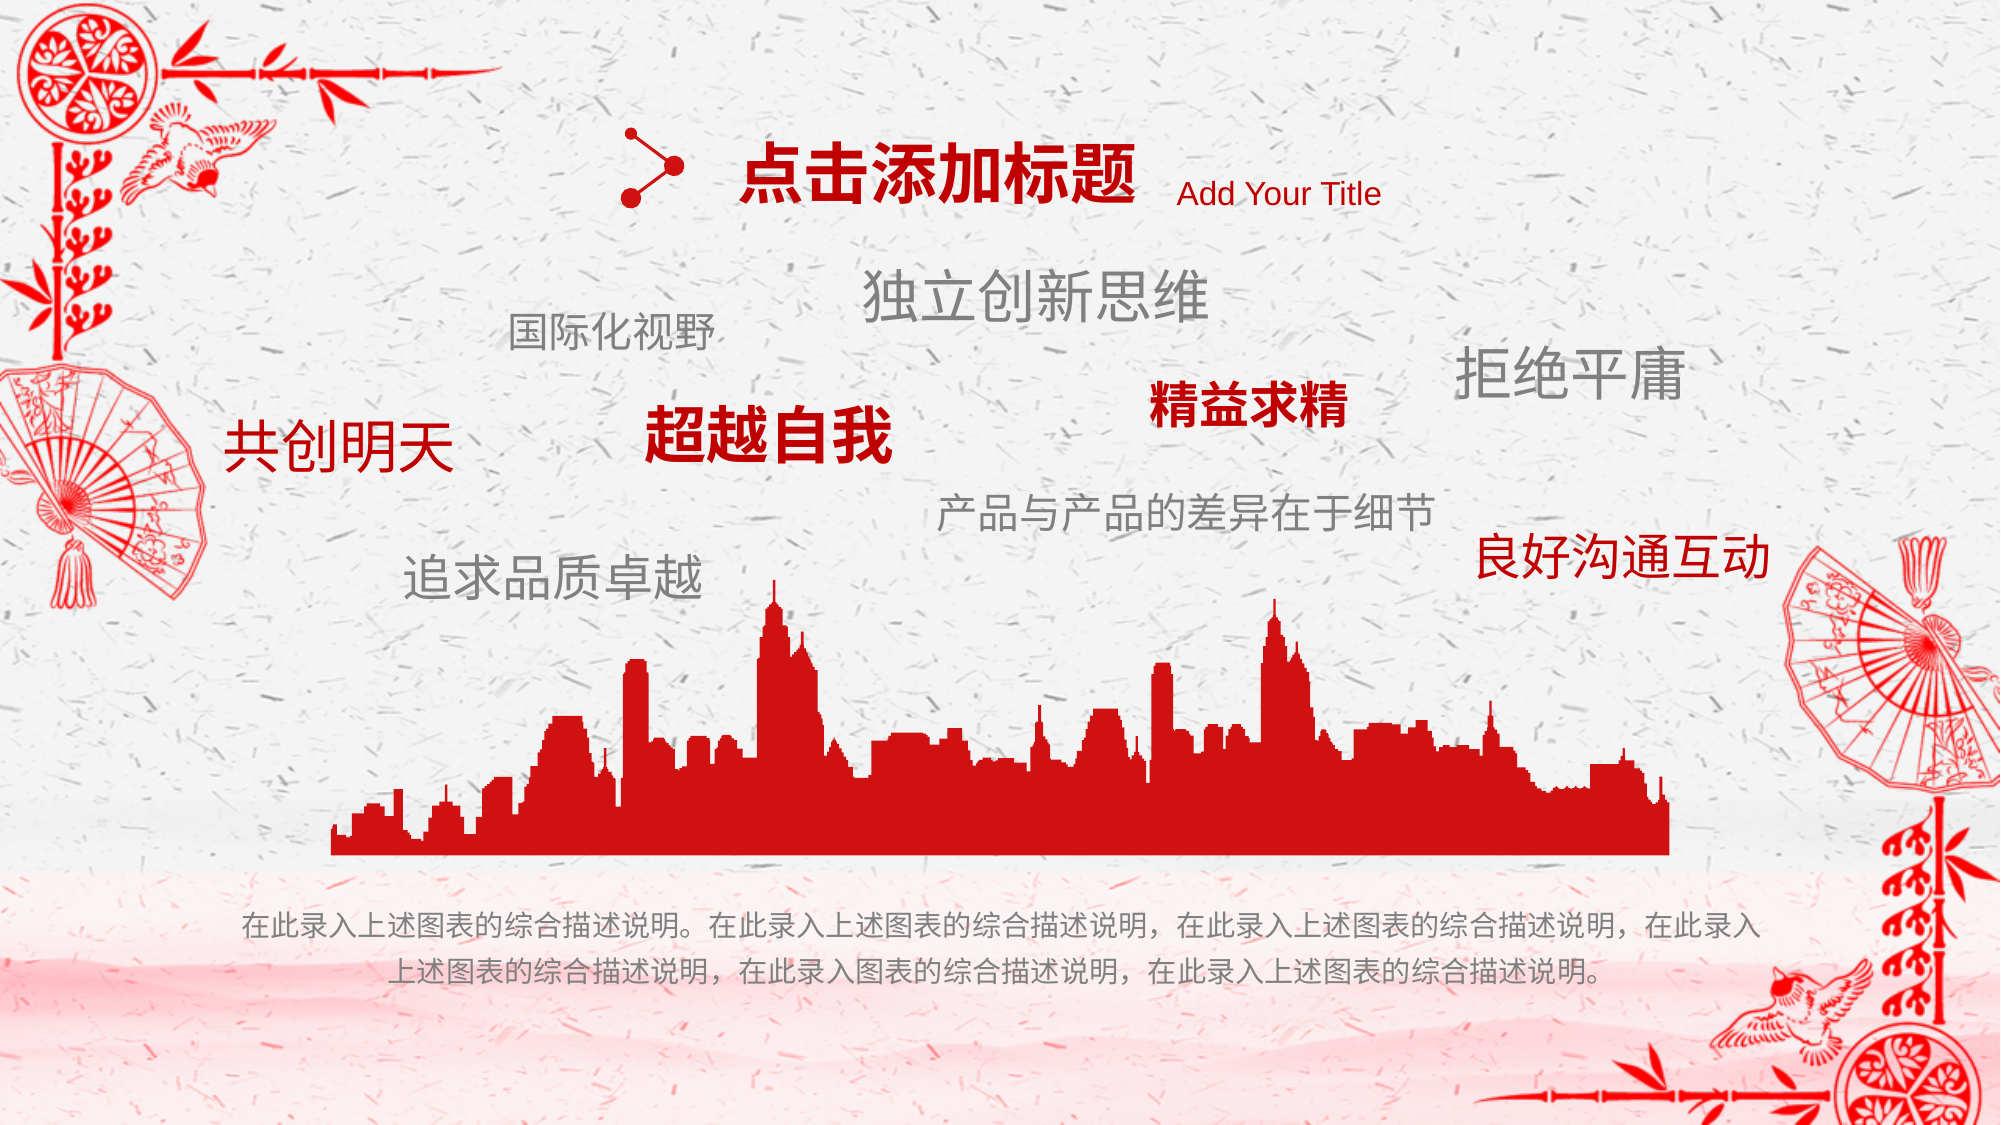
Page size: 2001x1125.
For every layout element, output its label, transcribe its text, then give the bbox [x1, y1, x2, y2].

text_box 点击添加标题 [722, 124, 1153, 220]
text_box 产品与产品的差异在于细节 [921, 479, 1453, 545]
text_box Add Your Title [1161, 164, 1541, 220]
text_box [630, 133, 675, 199]
text_box 国际化视野 [492, 297, 731, 363]
text_box 超越自我 [629, 388, 910, 479]
text_box 共创明天 [208, 402, 471, 488]
text_box 追求品质卓越 [388, 538, 718, 614]
text_box 独立创新思维 [846, 253, 1226, 338]
text_box 拒绝平庸 [1439, 329, 1703, 414]
text_box 良好沟通互动 [1457, 517, 1787, 593]
text_box [330, 579, 1670, 856]
text_box 在此录入上述图表的综合描述说明。在此录入上述图表的综合描述说明，在此录入上述图表的综合描述说明，在此录入上述图表的综合描述说明，在此录入图表的综合描述说明，在此录入上述图表的综合描述说明。 [224, 889, 1779, 996]
picture [0, 0, 2001, 1125]
text_box 精益求精 [1134, 366, 1365, 442]
